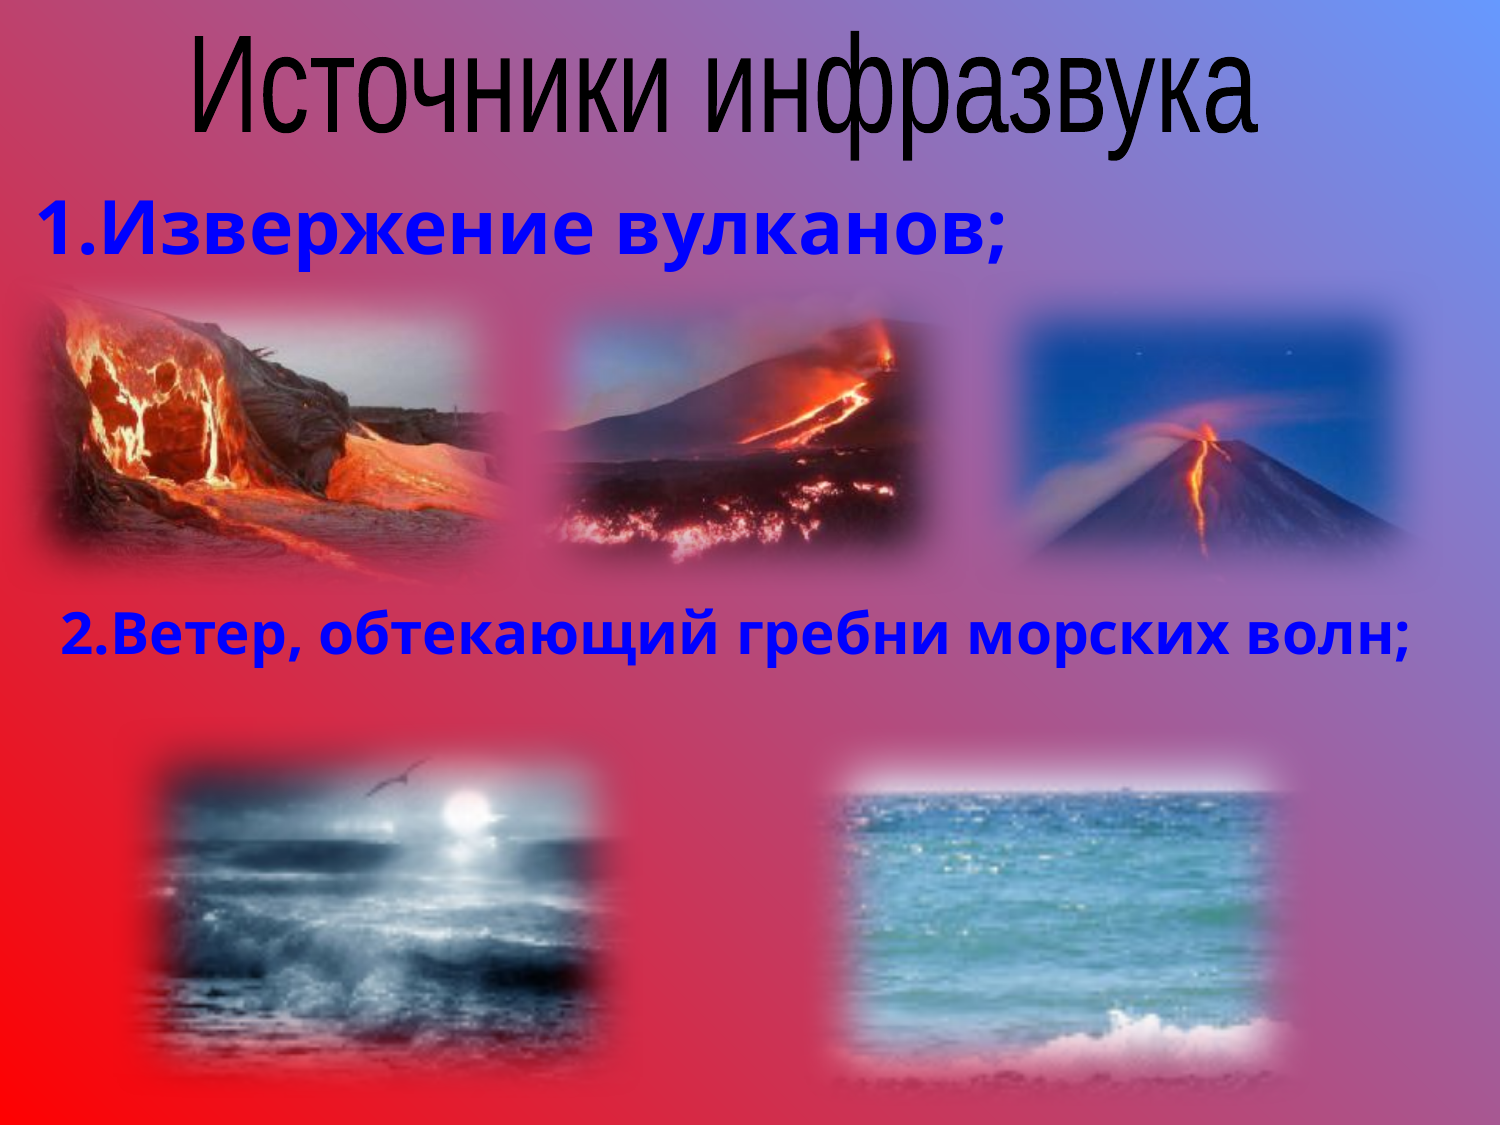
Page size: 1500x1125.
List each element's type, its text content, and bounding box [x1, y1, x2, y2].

picture [796, 723, 1318, 1108]
picture [111, 715, 644, 1099]
picture [0, 268, 1444, 597]
list 1.Извержение вулканов; 2.Ветер, обтекающий гребни морских волн; [0, 172, 1500, 1125]
